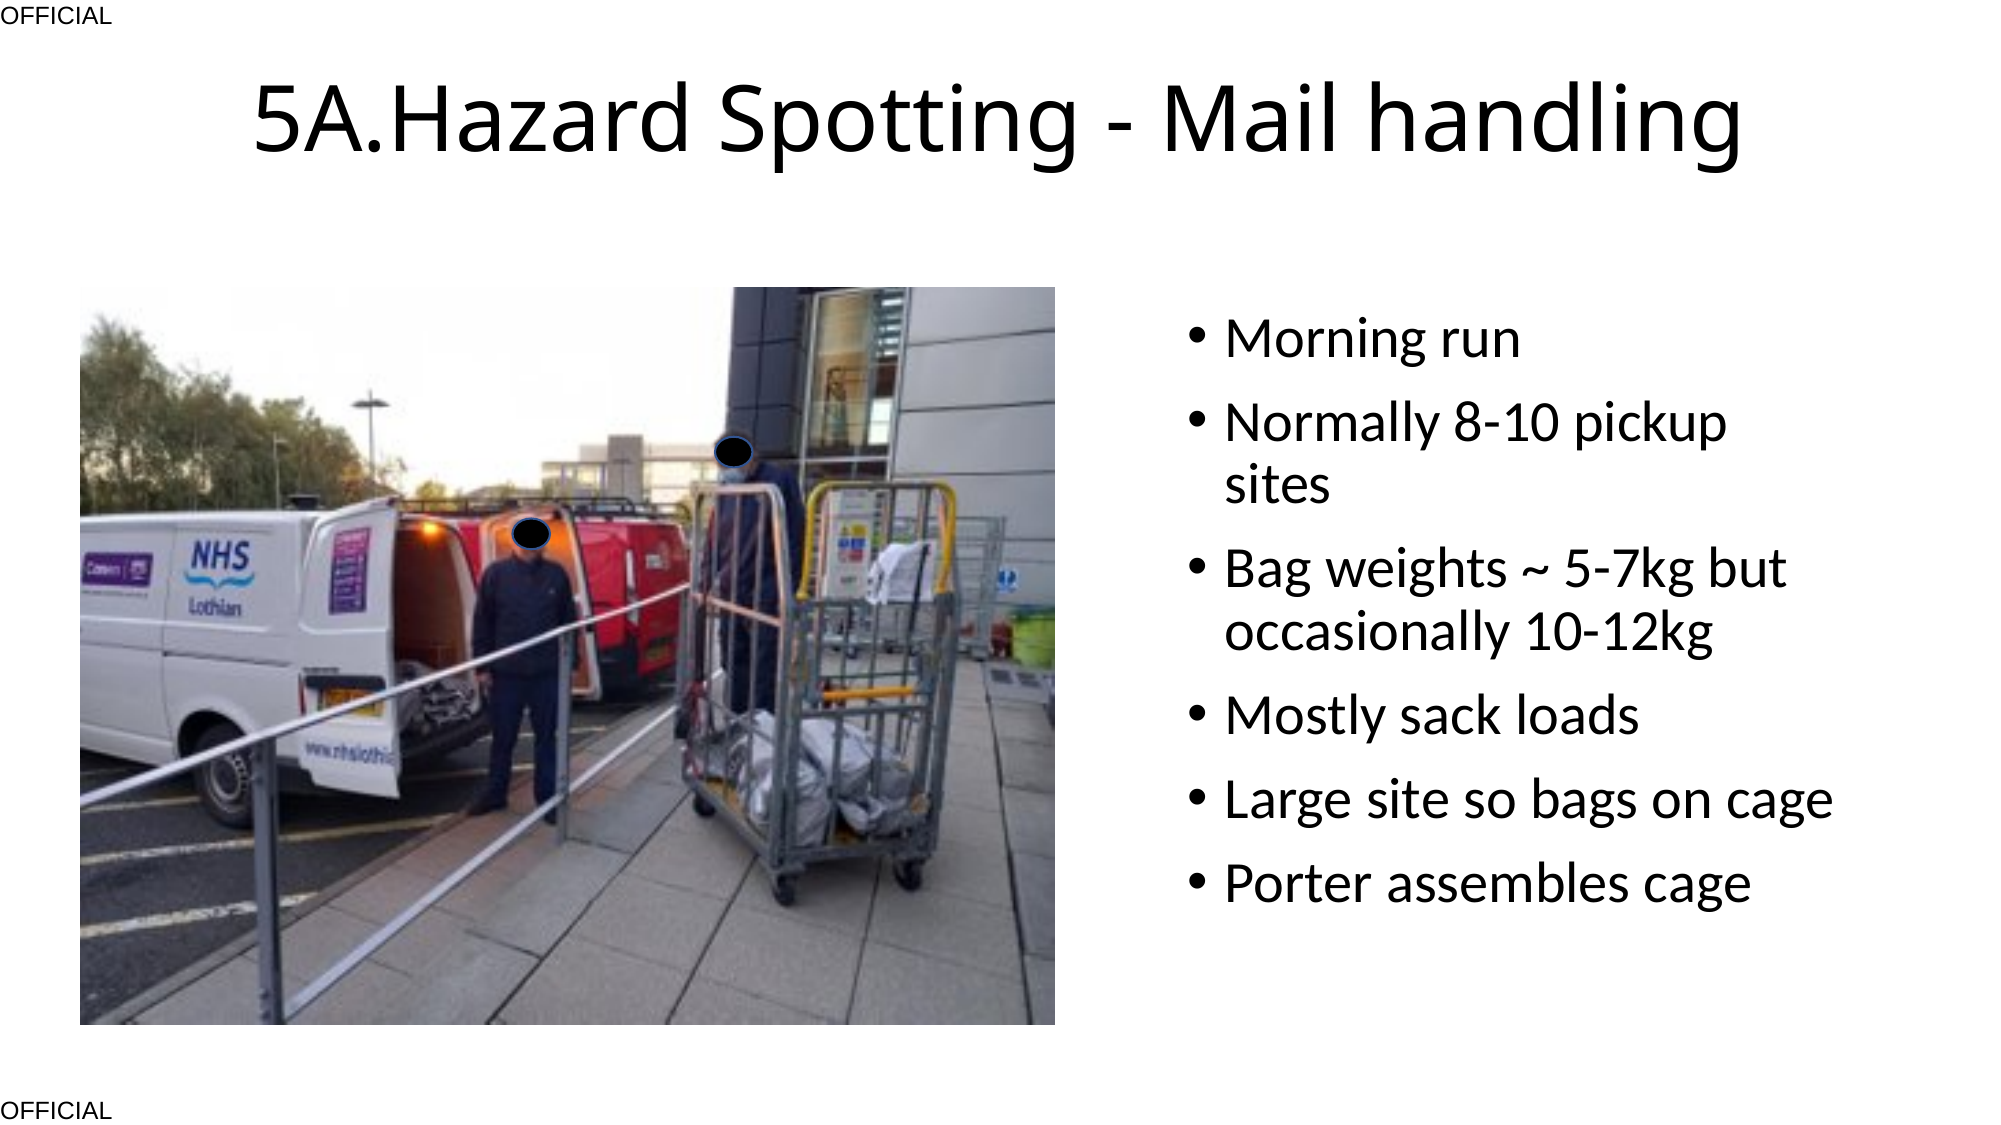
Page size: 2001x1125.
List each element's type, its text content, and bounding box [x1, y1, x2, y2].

title 5A.Hazard Spotting - Mail handling [137, 12, 1863, 231]
list Morning run Normally 8-10 pickup sites Bag weights ~ 5-7kg but occasionally 10-12kg Mostly sack loads Large site so bags on cage Porter assembles cage [1172, 299, 1863, 1014]
picture [79, 287, 1055, 1025]
